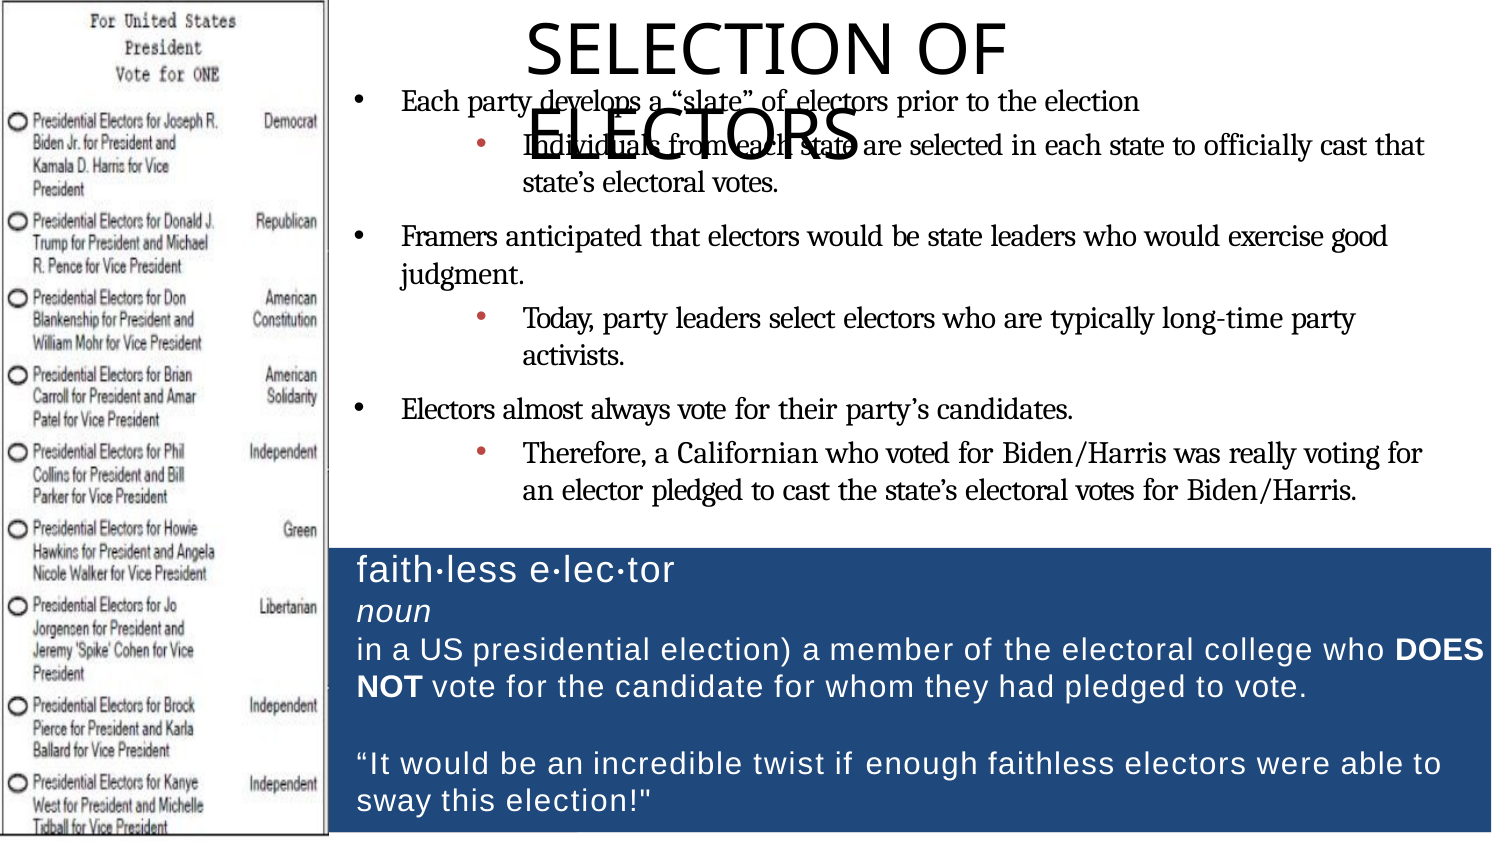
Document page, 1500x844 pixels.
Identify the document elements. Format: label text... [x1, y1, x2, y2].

picture [0, 0, 329, 844]
title SELECTION OF ELECTORS [523, 1, 1301, 71]
text_box Each party develops a “slate” of electors prior to the election Individuals from each state are selected in each state to officially cast that state’s electoral votes. Framers anticipated that electors would be state leaders who would exercise good judgment. Today, party leaders select electors who are typically long-time party activists. Electors almost always vote for their party’s candidates. Therefore, a Californian who voted for Biden/Harris was really voting for an elector pledged to cast the state’s electoral votes for Biden/Harris. faith·less e·lec·tor noun in a US presidential election) a member of the electoral college who DOES NOT vote for the candidate for whom they had pledged to vote. “It would be an incredible twist if enough faithless electors were able to sway this election!" [351, 71, 1488, 546]
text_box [333, 547, 1492, 833]
